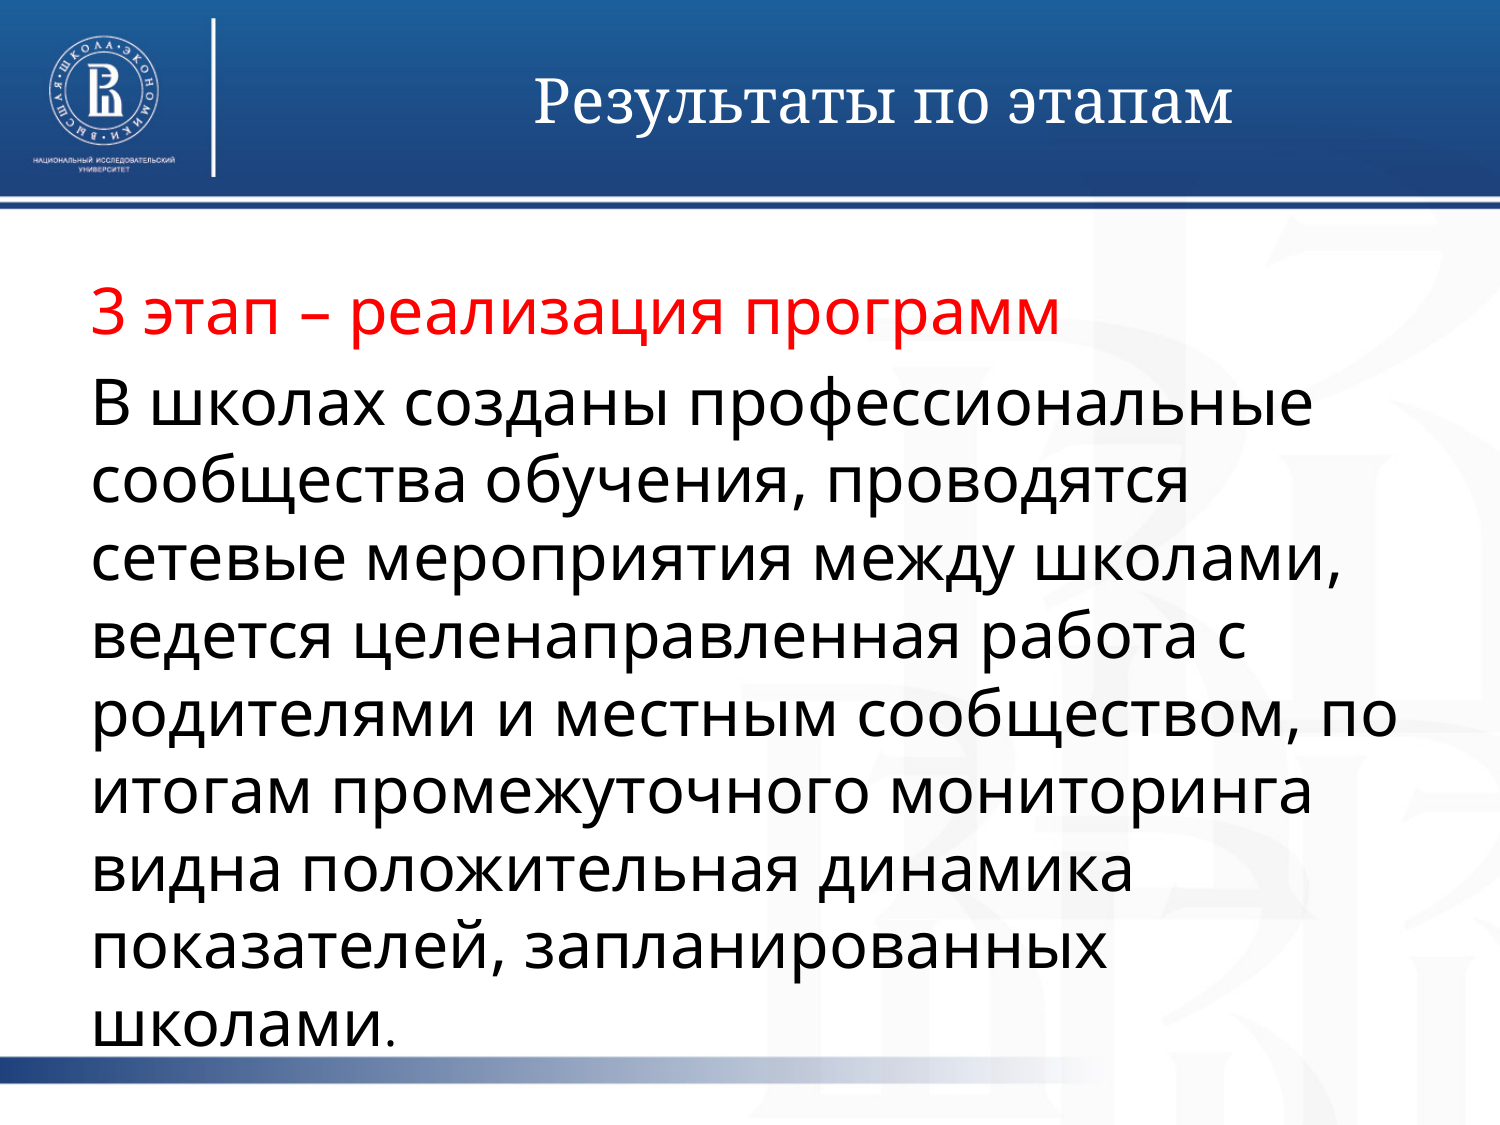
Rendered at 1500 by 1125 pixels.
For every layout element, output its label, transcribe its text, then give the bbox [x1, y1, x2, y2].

title Результаты по этапам [312, 0, 1456, 198]
picture [0, 0, 1500, 1125]
list 3 этап – реализация программ В школах созданы профессиональные сообщества обучения, проводятся сетевые мероприятия между школами, ведется целенаправленная работа с родителями и местным сообществом, по итогам промежуточного мониторинга видна положительная динамика показателей, запланированных школами. [75, 262, 1425, 1071]
